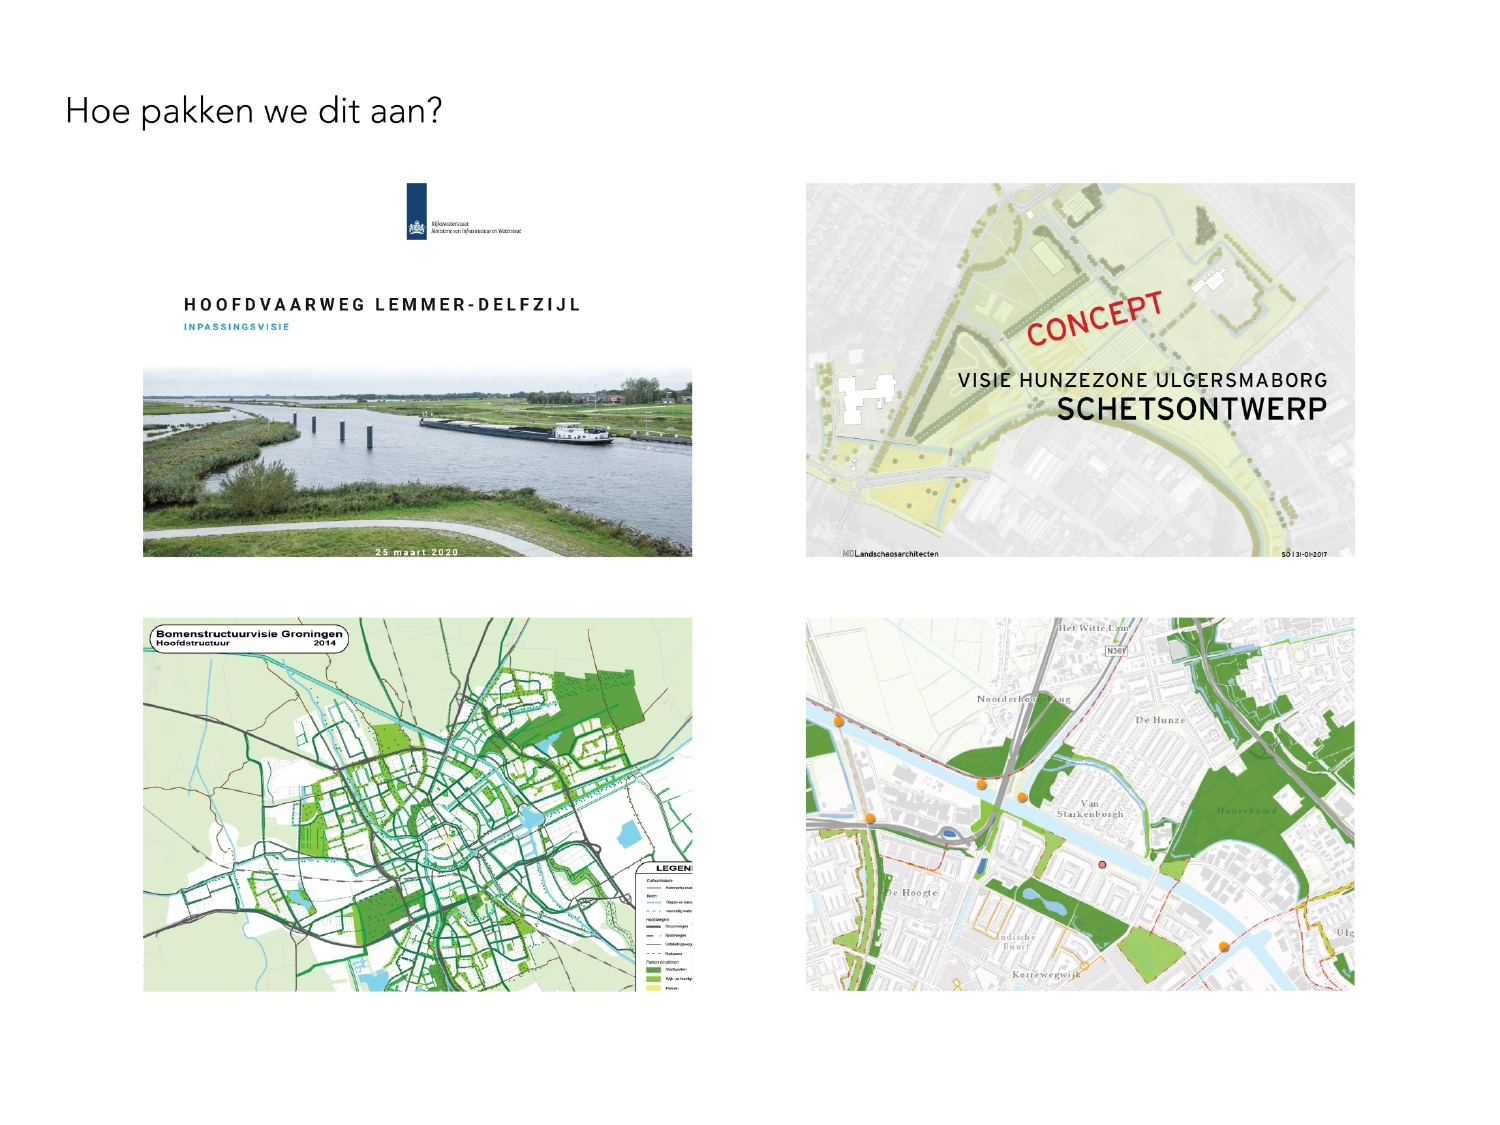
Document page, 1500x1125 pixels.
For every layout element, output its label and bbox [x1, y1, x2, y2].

list [0, 31, 1500, 1093]
